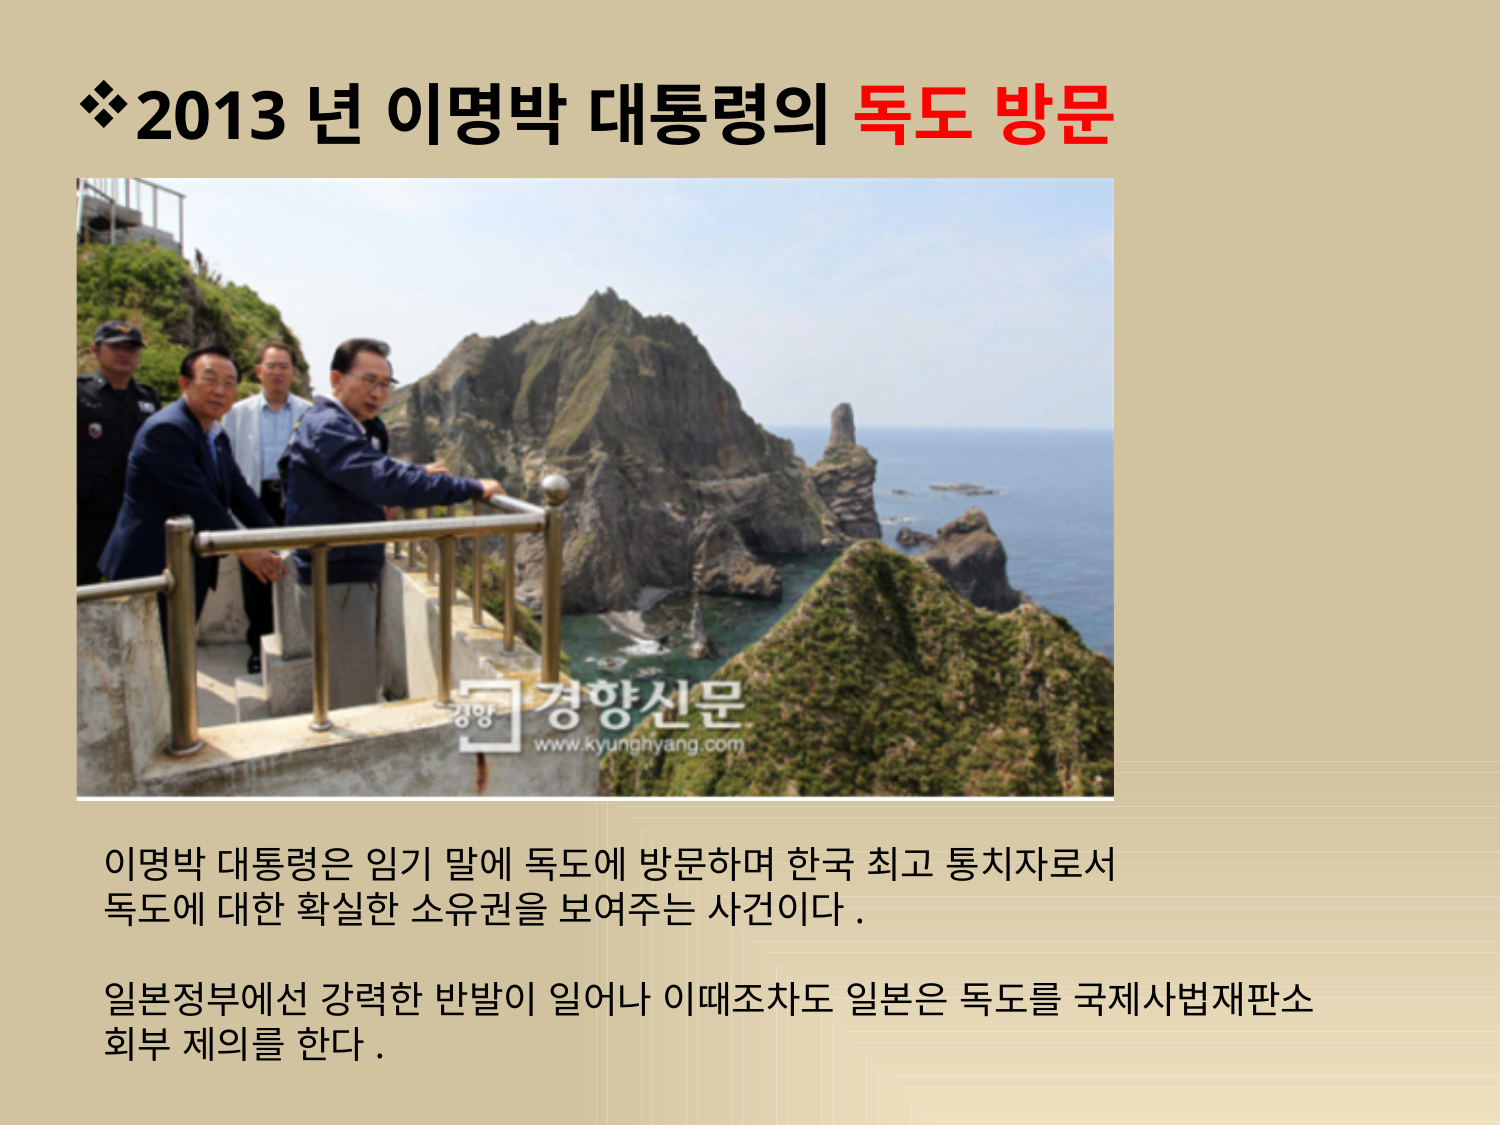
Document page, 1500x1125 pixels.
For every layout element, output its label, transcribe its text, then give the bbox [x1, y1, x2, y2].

picture [76, 178, 1115, 801]
list 2013년 이명박 대통령의 독도 방문 [59, 65, 1410, 185]
text_box 이명박 대통령은 임기 말에 독도에 방문하며 한국 최고 통치자로서 독도에 대한 확실한 소유권을 보여주는 사건이다. 일본정부에선 강력한 반발이 일어나 이때조차도 일본은 독도를 국제사법재판소 회부 제의를 한다. [88, 834, 1353, 1119]
